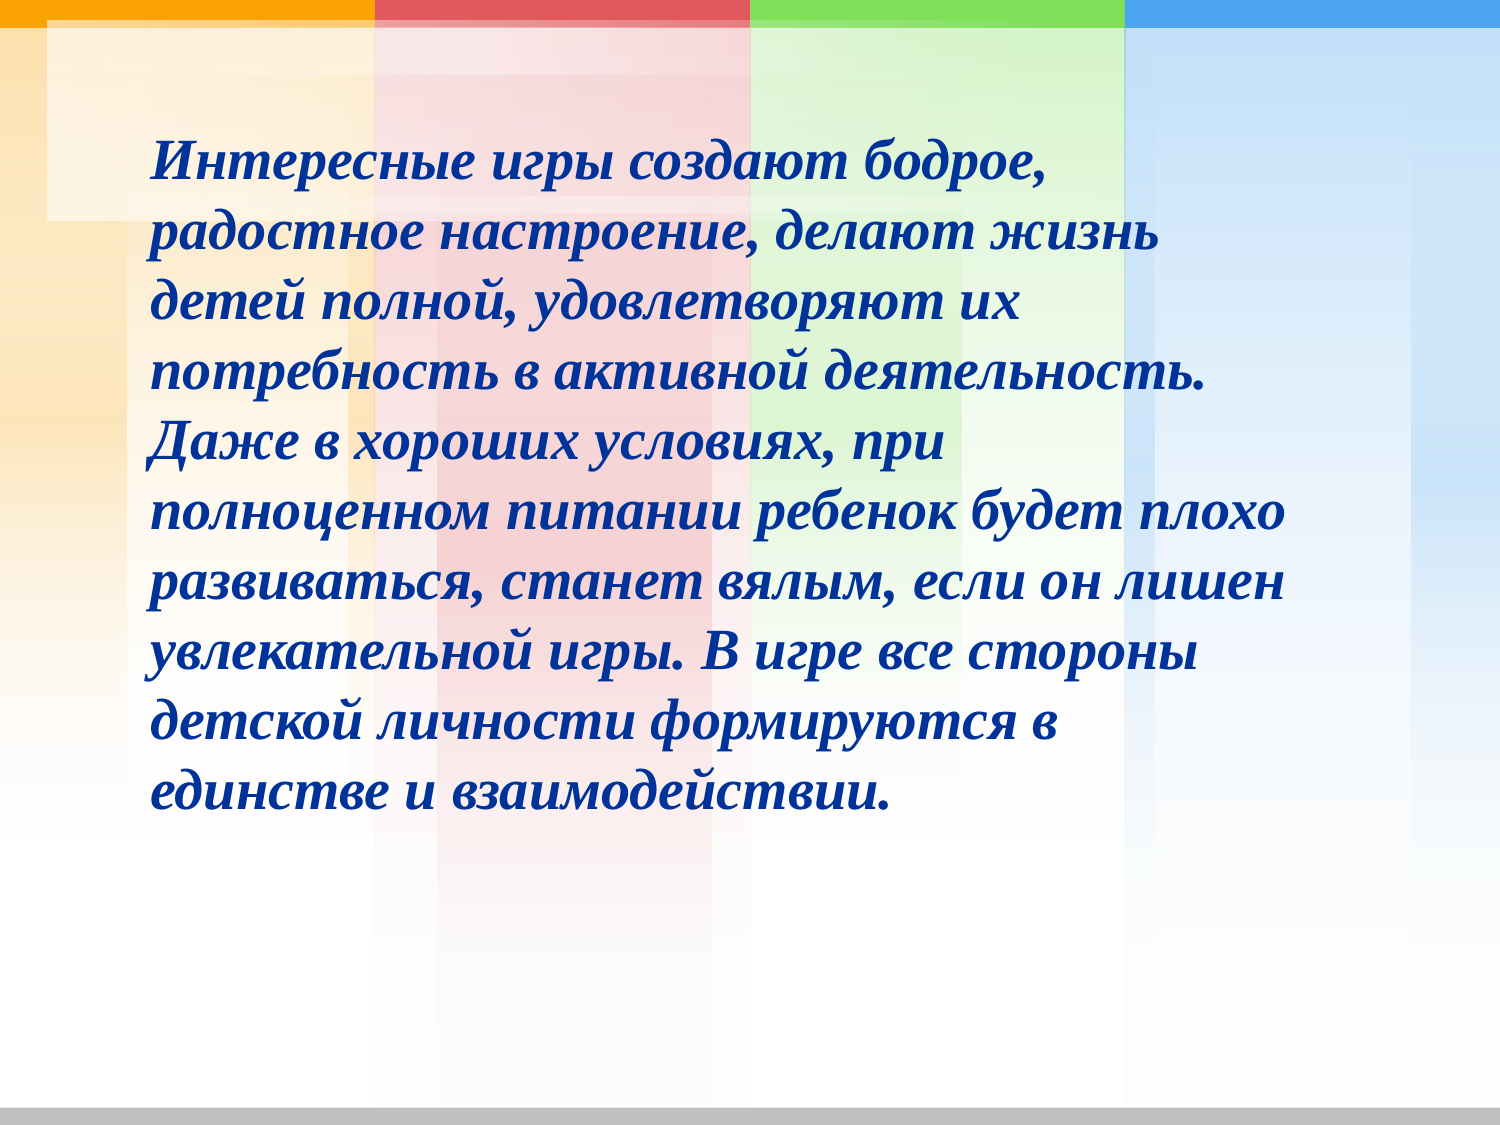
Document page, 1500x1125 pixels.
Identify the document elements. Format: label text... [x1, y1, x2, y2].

text_box Интересные игры создают бодрое, радостное настроение, делают жизнь детей полной, удовлетворяют их потребность в активной деятельность. Даже в хороших условиях, при полноценном питании ребенок будет плохо развиваться, станет вялым, если он лишен увлекательной игры. В игре все стороны детской личности формируются в единстве и взаимодействии. [135, 113, 1317, 829]
